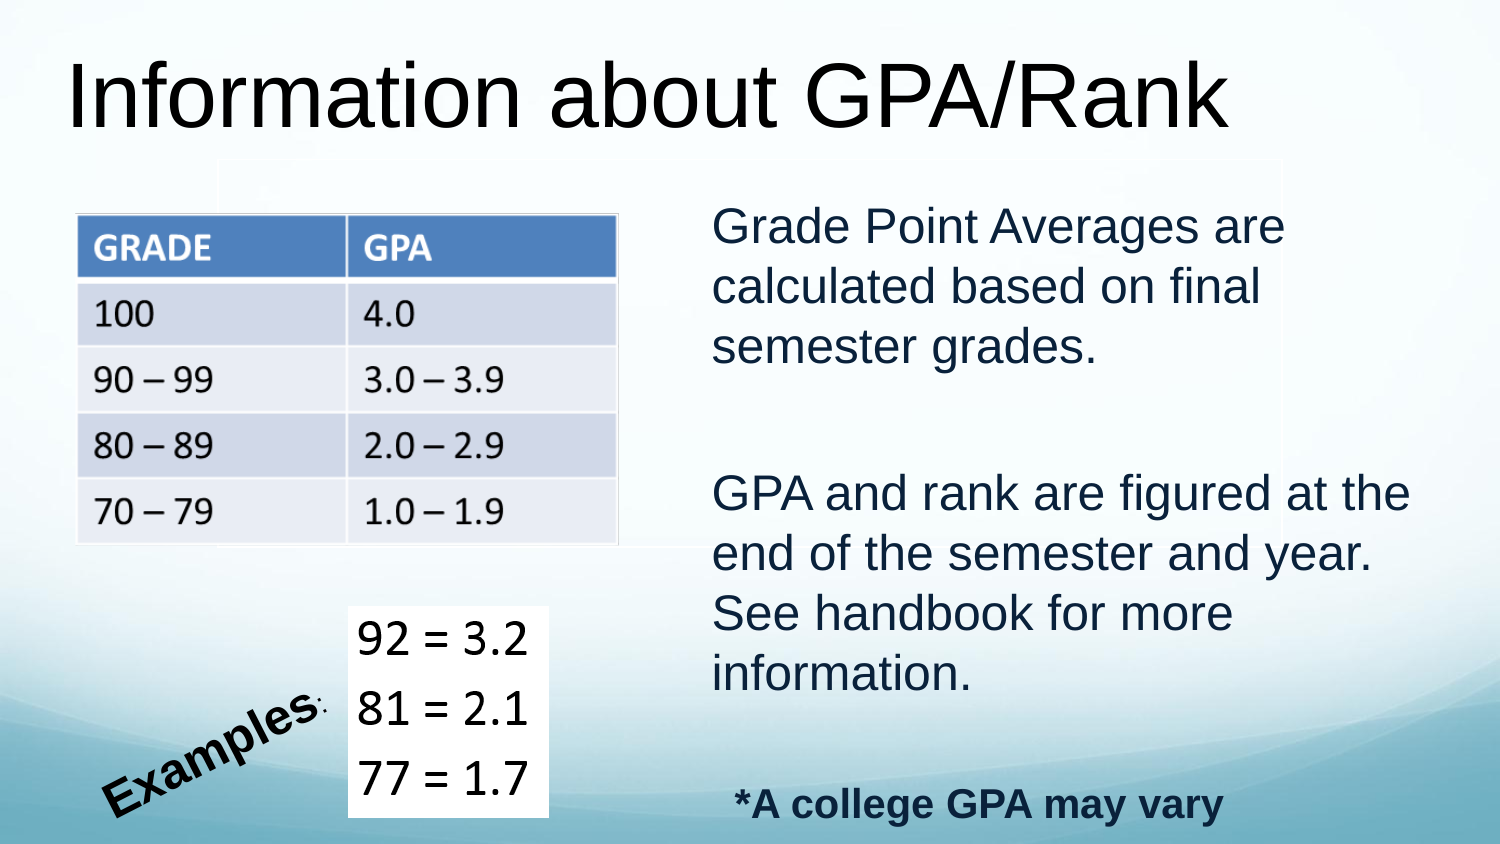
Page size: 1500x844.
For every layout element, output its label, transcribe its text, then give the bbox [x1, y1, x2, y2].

text_box Examples: [75, 650, 342, 844]
list Grade Point Averages are calculated based on final semester grades. GPA and rank are figured at the end of the semester and year. See handbook for more information. *A college GPA may vary [663, 178, 1436, 730]
picture [0, 0, 1500, 844]
title Information about GPA/Rank [50, 46, 1400, 135]
